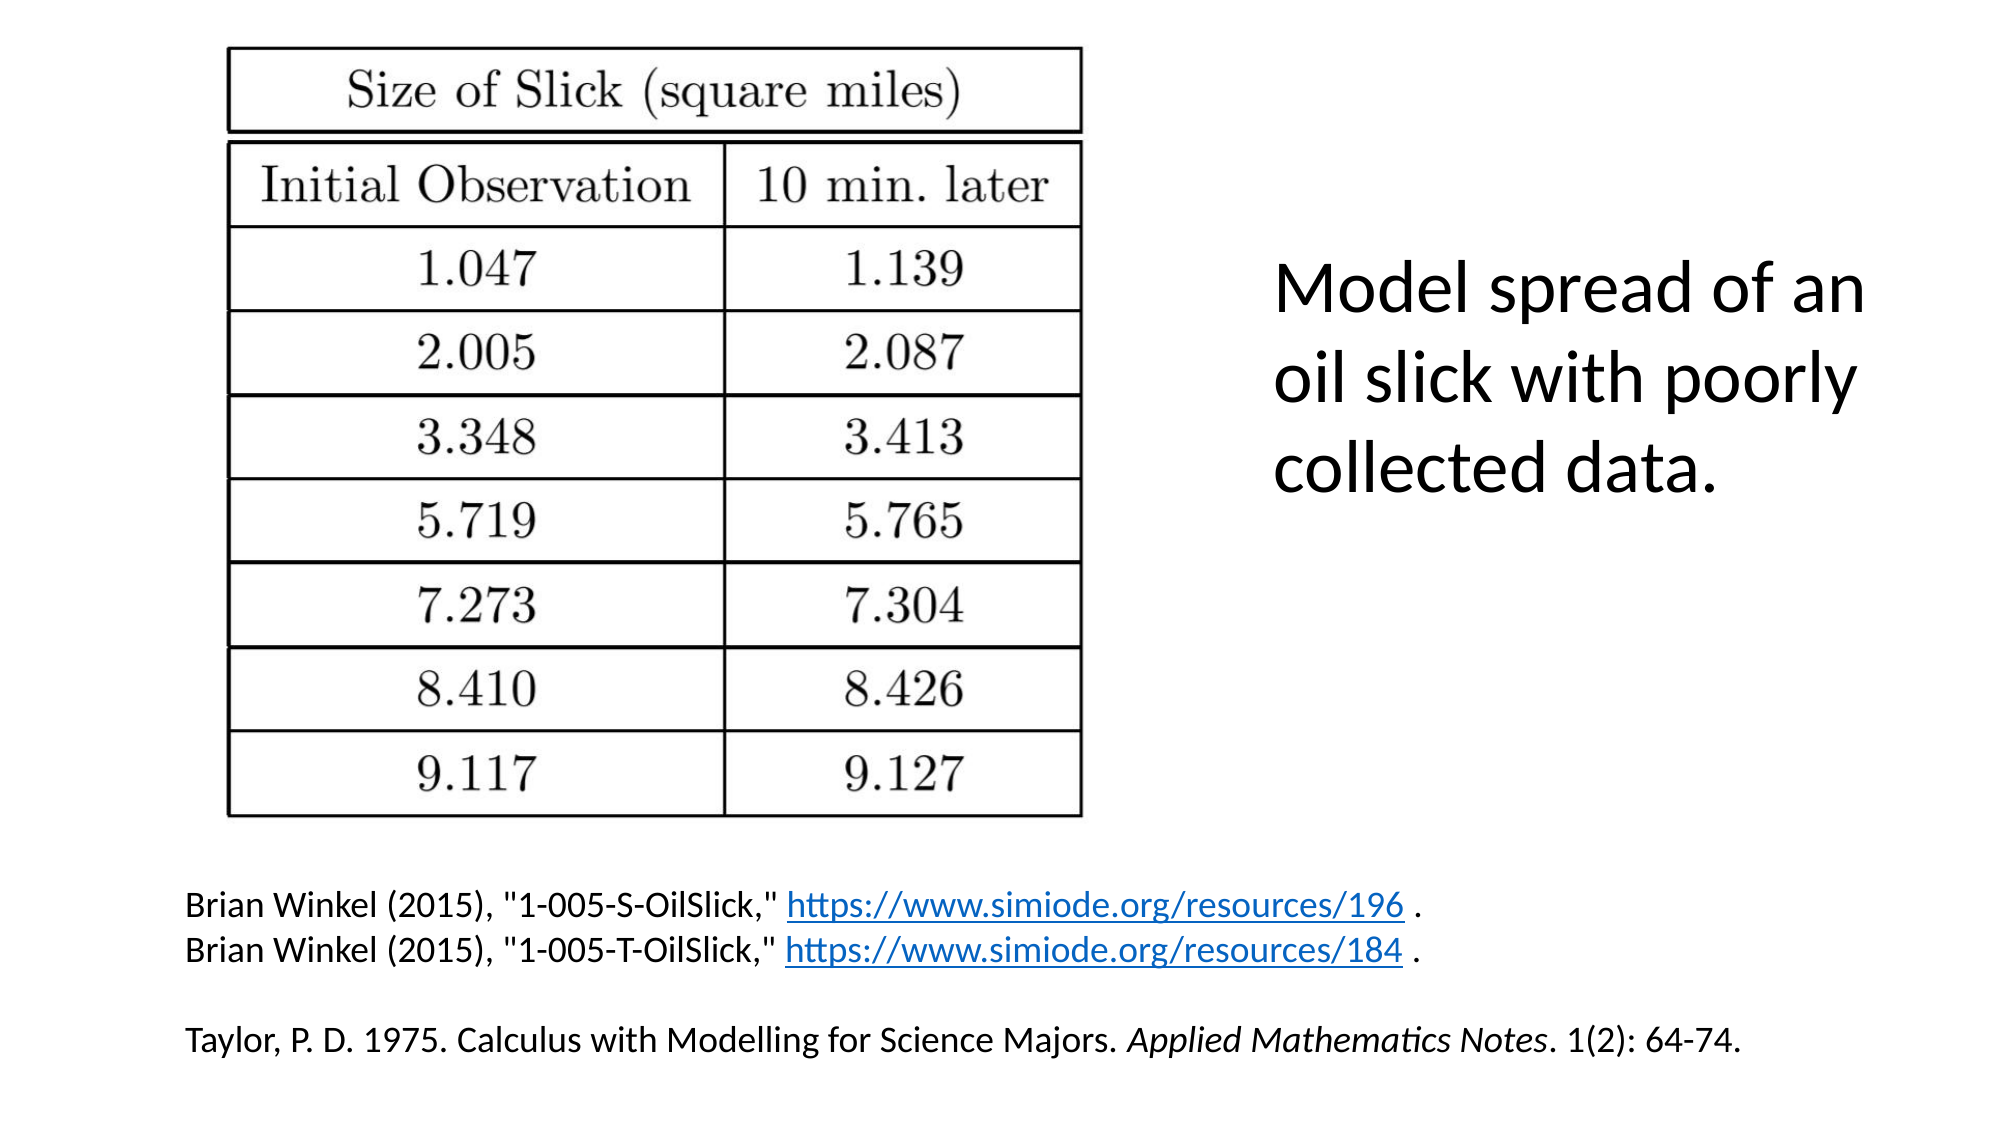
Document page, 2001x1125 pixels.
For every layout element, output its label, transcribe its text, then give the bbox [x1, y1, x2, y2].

text_box Brian Winkel (2015), "1-005-S-OilSlick," https://www.simiode.org/resources/196 . Brian Winkel (2015), "1-005-T-OilSlick," https://www.simiode.org/resources/184 . Taylor, P. D. 1975. Calculus with Modelling for Science Majors. Applied Mathematics Notes. 1(2): 64-74. [170, 873, 1766, 1068]
text_box Model spread of an oil slick with poorly collected data. [1258, 229, 1899, 515]
picture [210, 27, 1102, 838]
